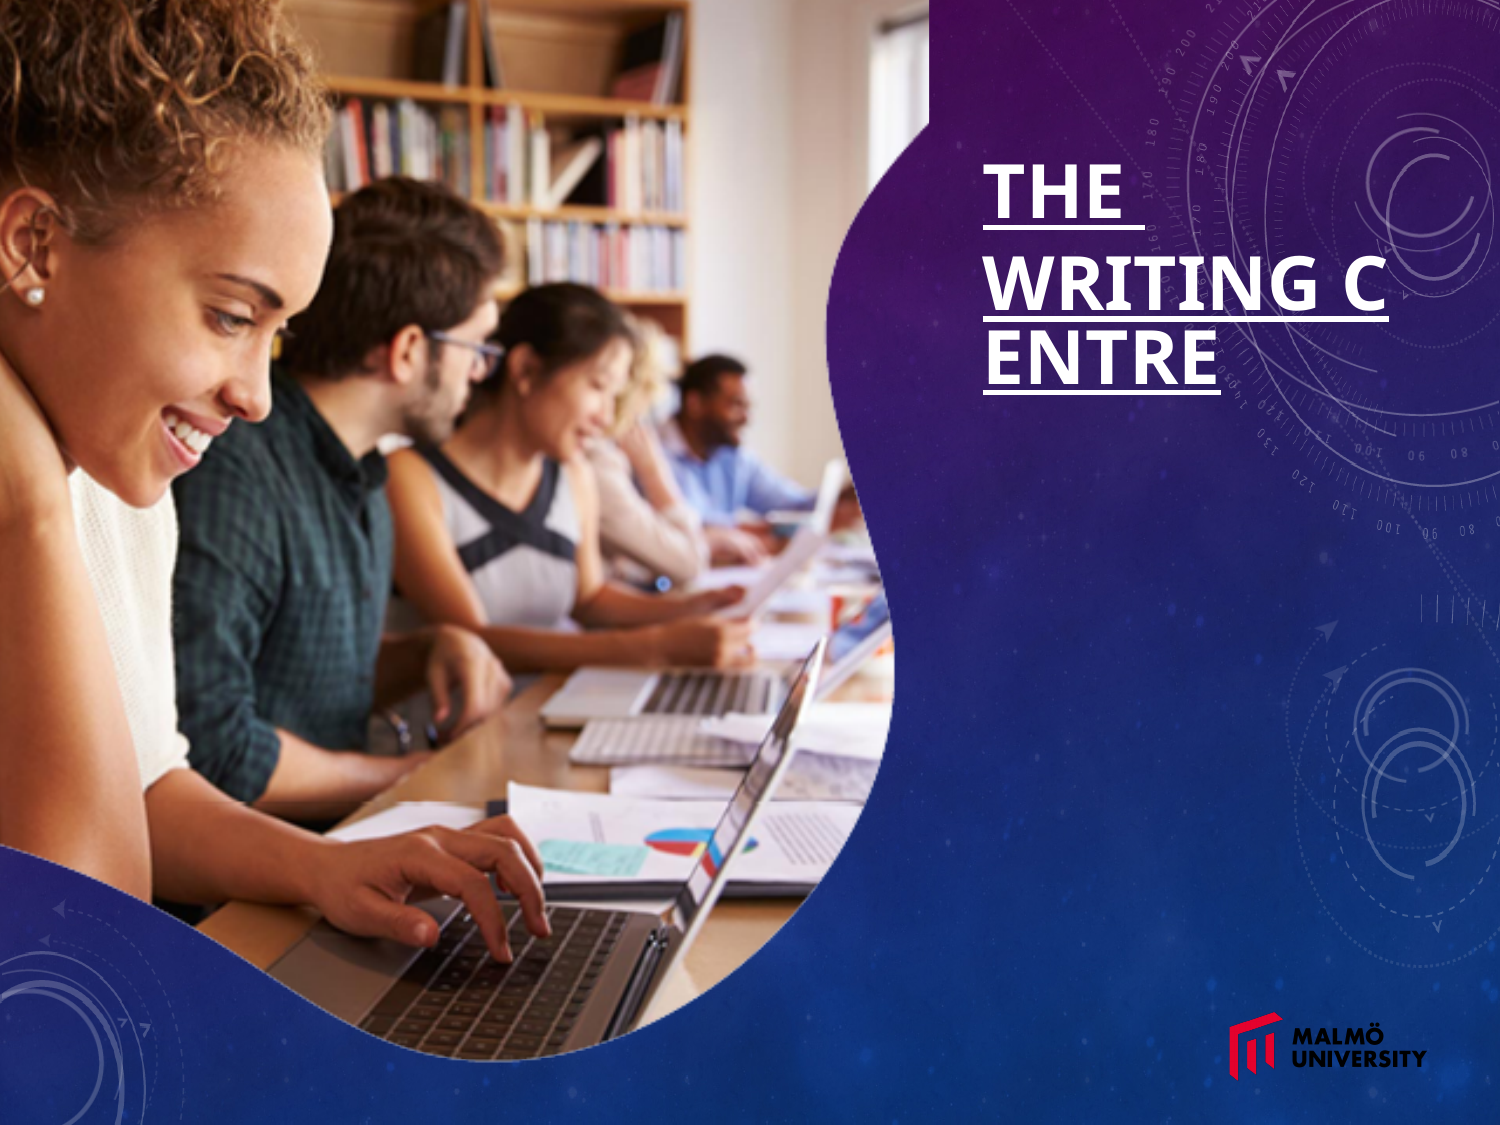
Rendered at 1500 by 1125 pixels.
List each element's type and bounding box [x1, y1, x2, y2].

picture [930, 0, 1500, 1125]
list [0, 0, 930, 1125]
